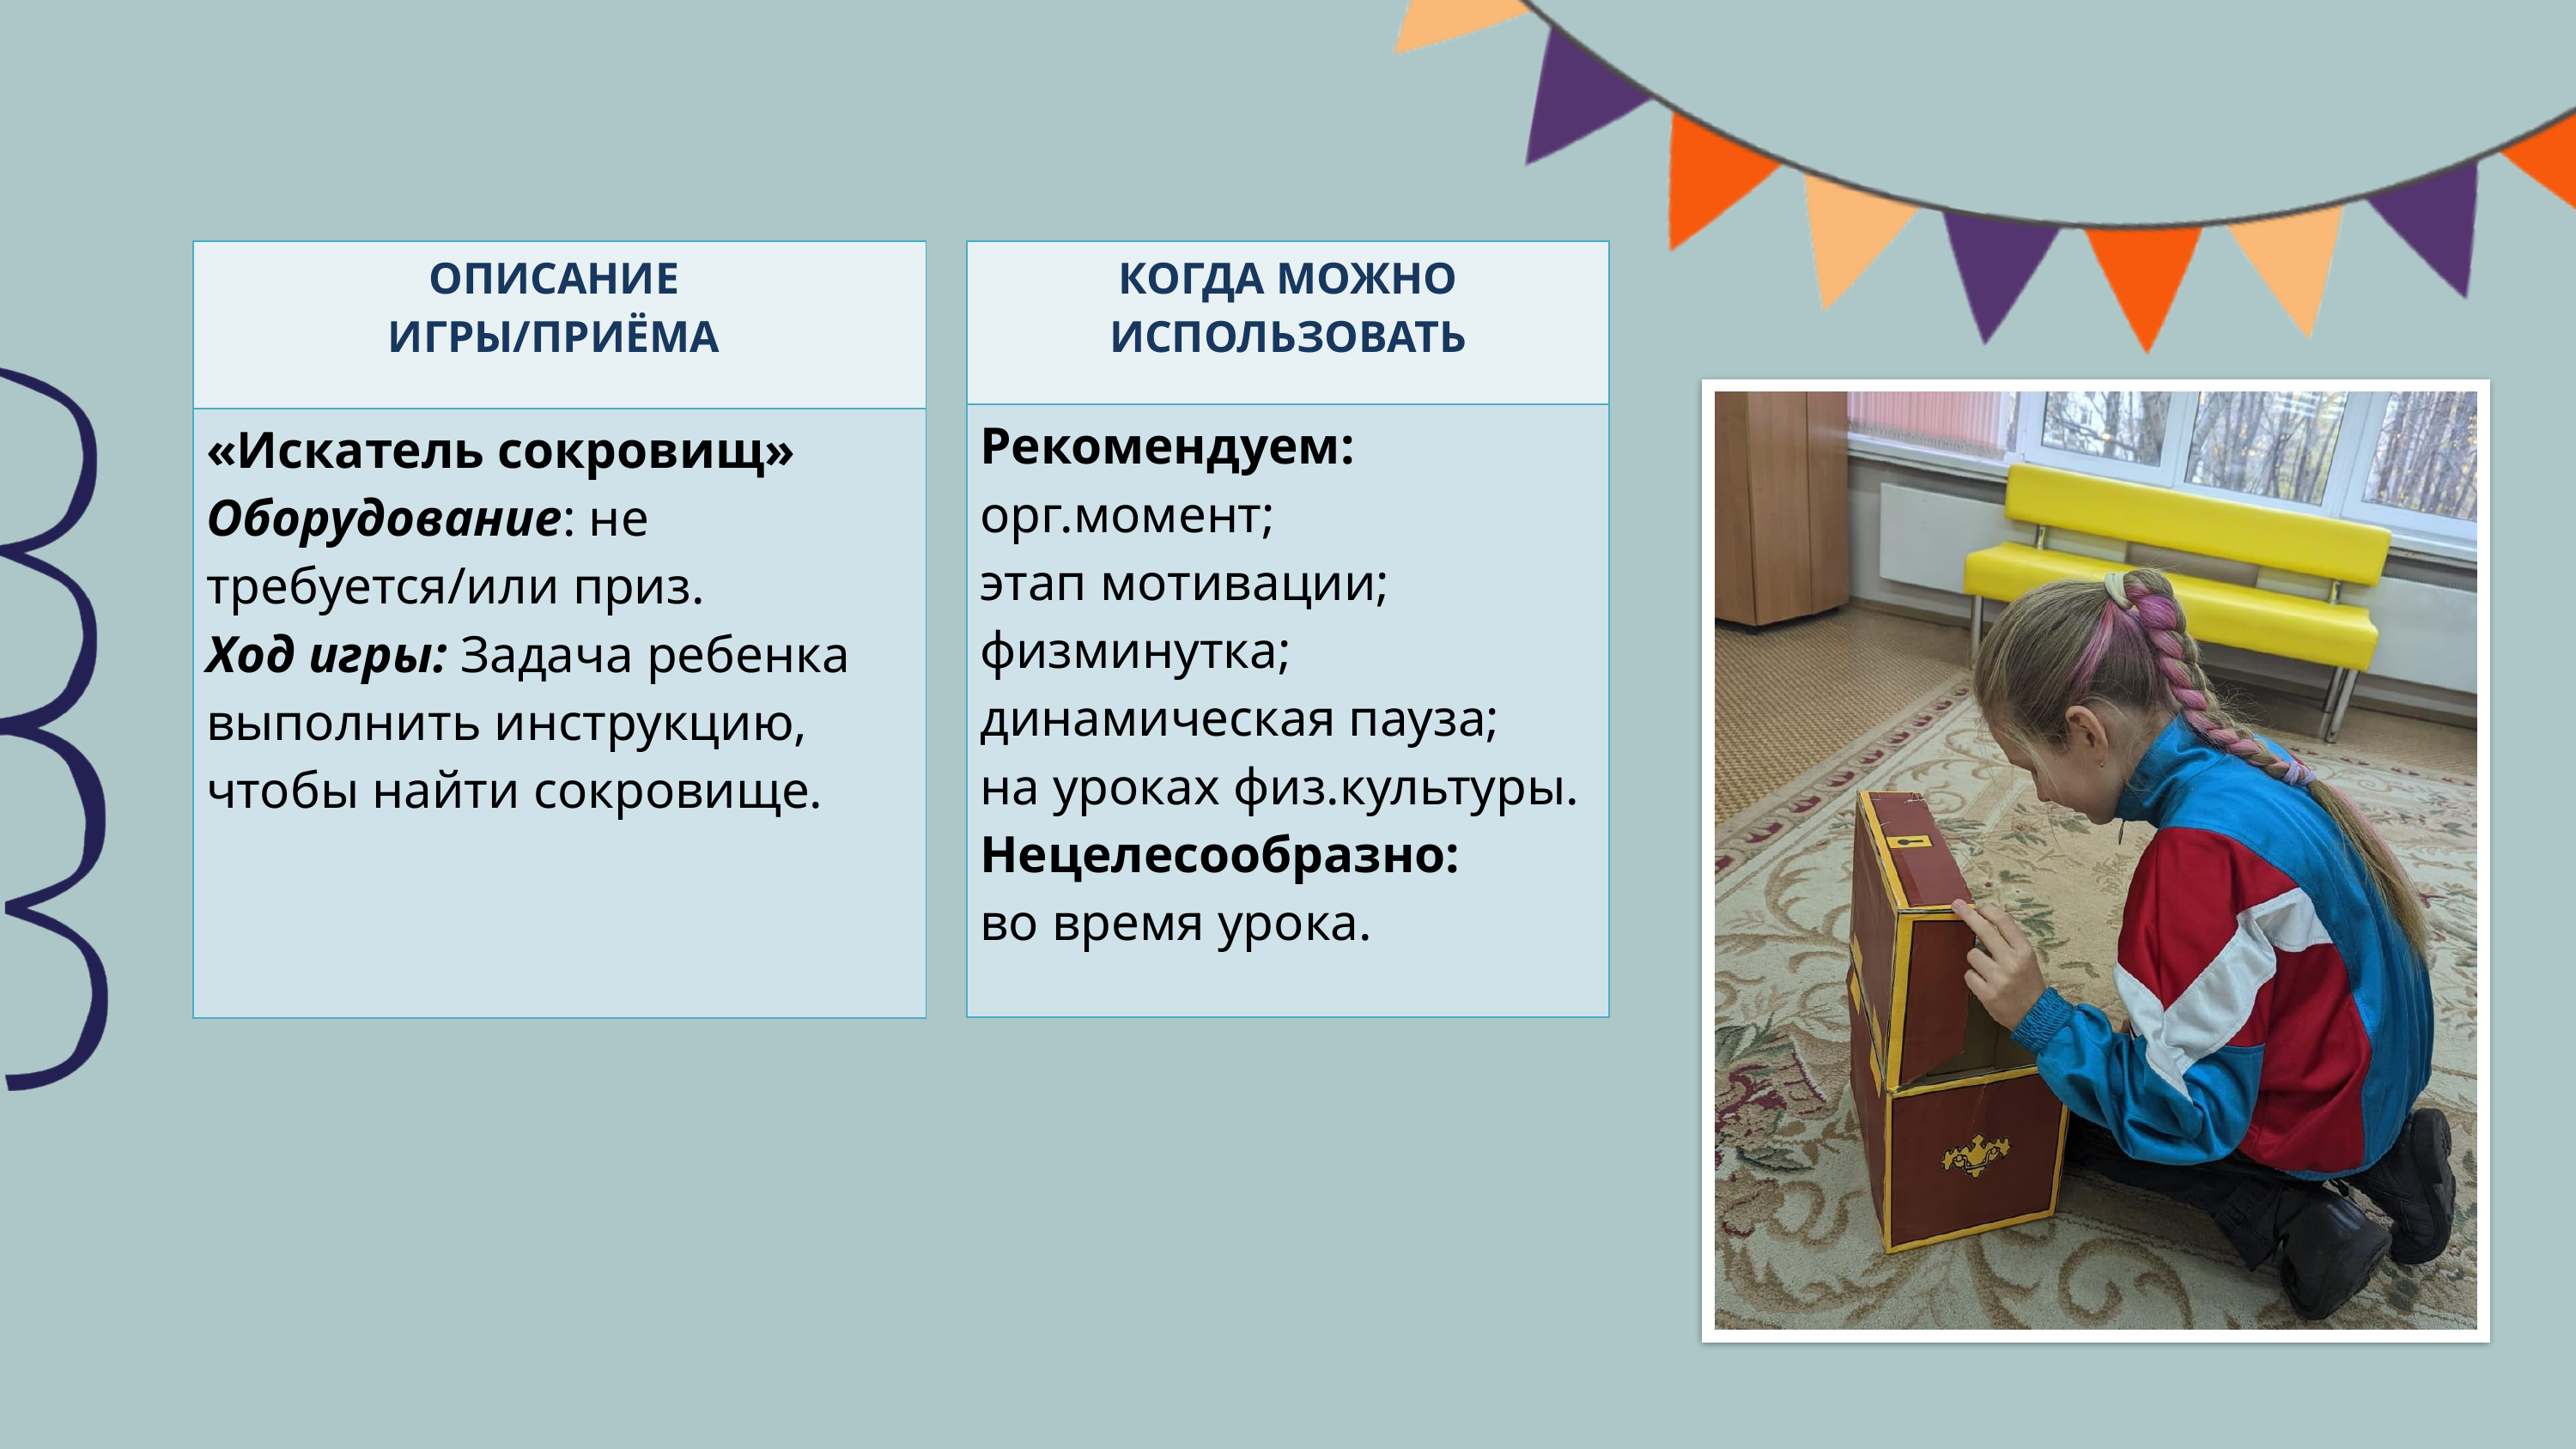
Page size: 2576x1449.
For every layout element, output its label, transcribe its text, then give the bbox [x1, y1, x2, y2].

table_header КОГДА МОЖНО ИСПОЛЬЗОВАТЬ [968, 242, 1608, 403]
table_cell «Искатель сокровищ» Оборудование: не требуется/или приз. Ход игры: Задача ребенка выполнить инструкцию, чтобы найти сокровище. [194, 409, 926, 1017]
picture [1322, 0, 2576, 448]
table_header ОПИСАНИЕ ИГРЫ/ПРИЁМА [194, 242, 926, 408]
table_cell Рекомендуем: орг.момент; этап мотивации; физминутка; динамическая пауза; на уроках физ.культуры. Нецелесообразно: во время урока. [968, 405, 1608, 1016]
picture [0, 367, 416, 1090]
picture [1714, 391, 2478, 1331]
